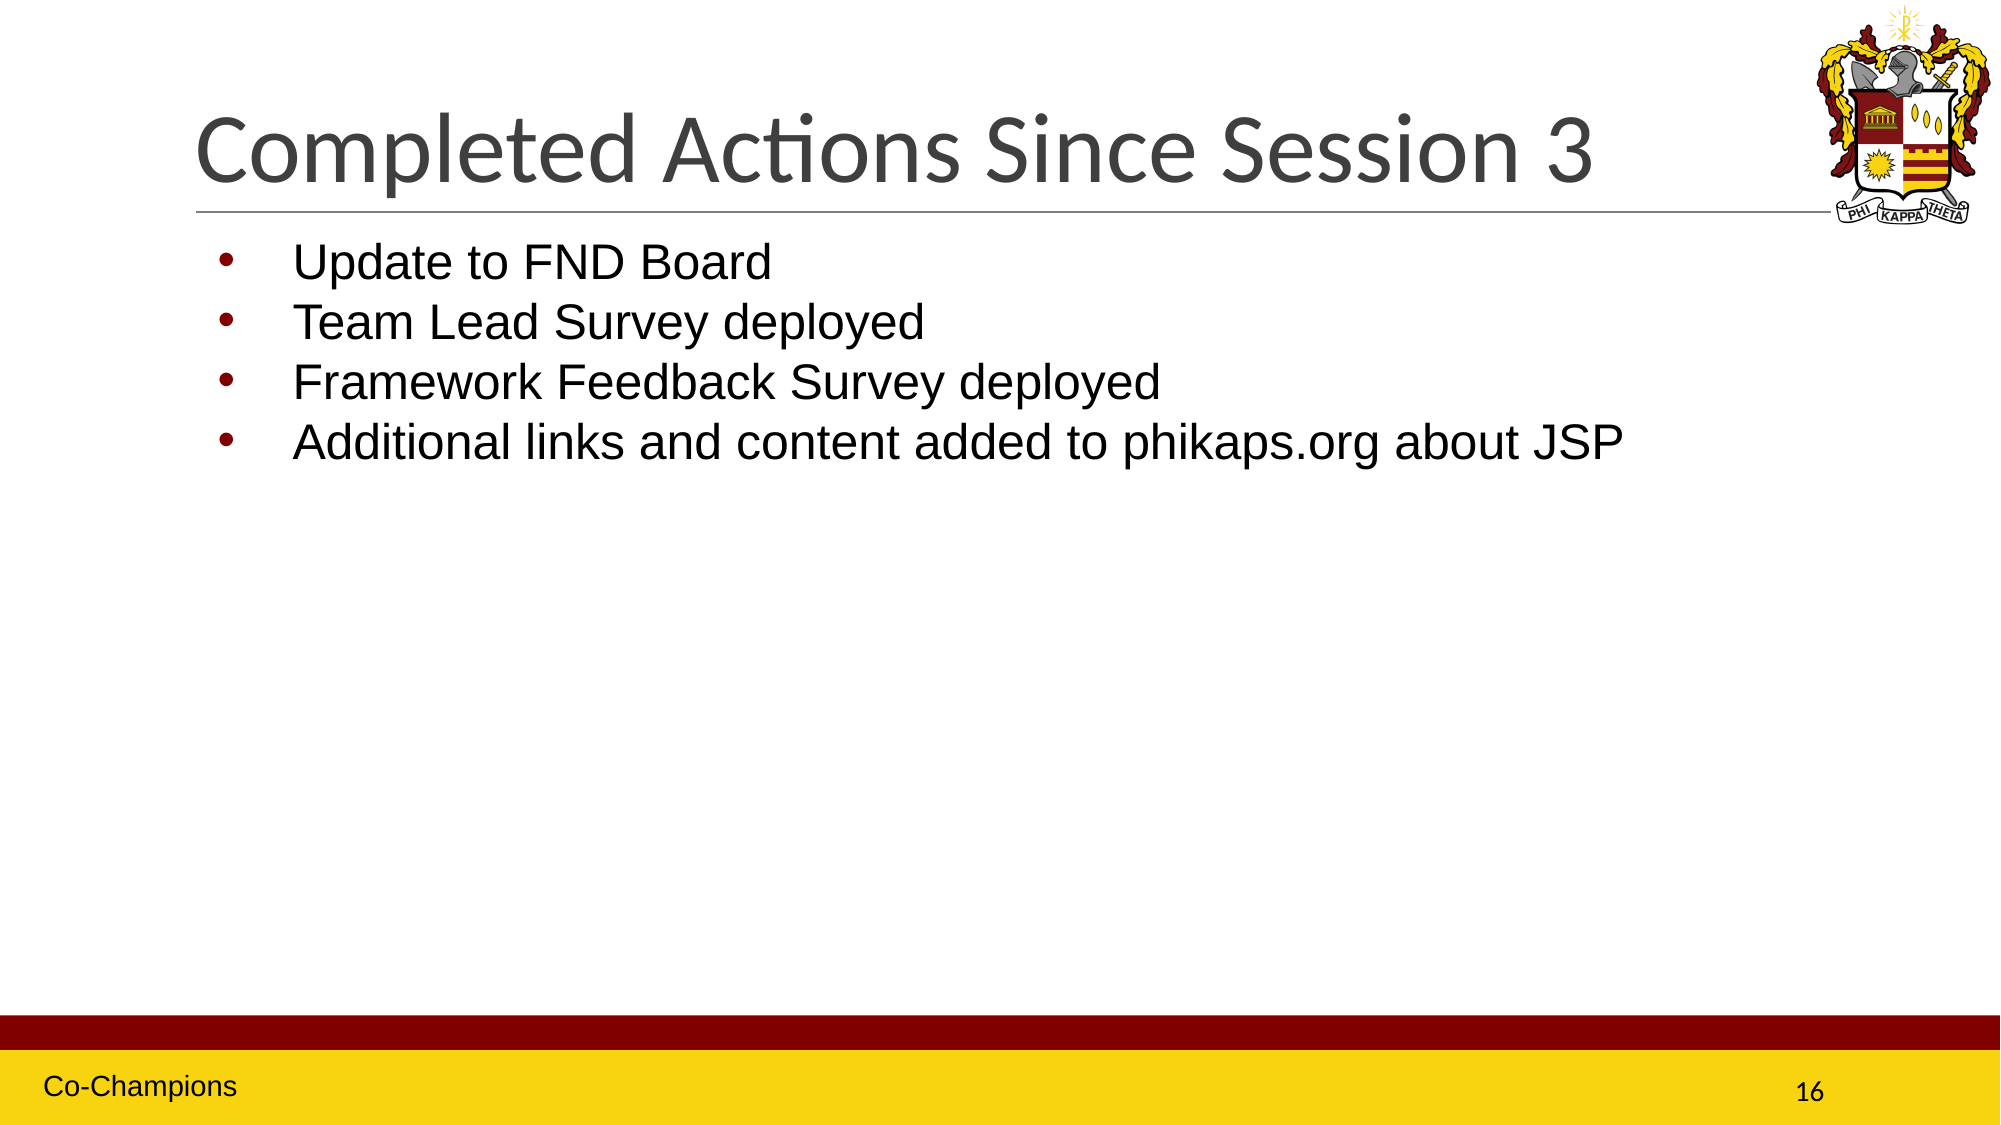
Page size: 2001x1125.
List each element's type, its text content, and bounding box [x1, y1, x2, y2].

title Completed Actions Since Session 3 [180, 47, 1830, 211]
picture [1815, 4, 1992, 225]
slide_number 16 [1624, 1059, 1840, 1120]
text_box Co-Champions [28, 1059, 370, 1110]
list Update to FND Board Team Lead Survey deployed Framework Feedback Survey deployed Additional links and content added to phikaps.org about JSP [180, 221, 1933, 1024]
